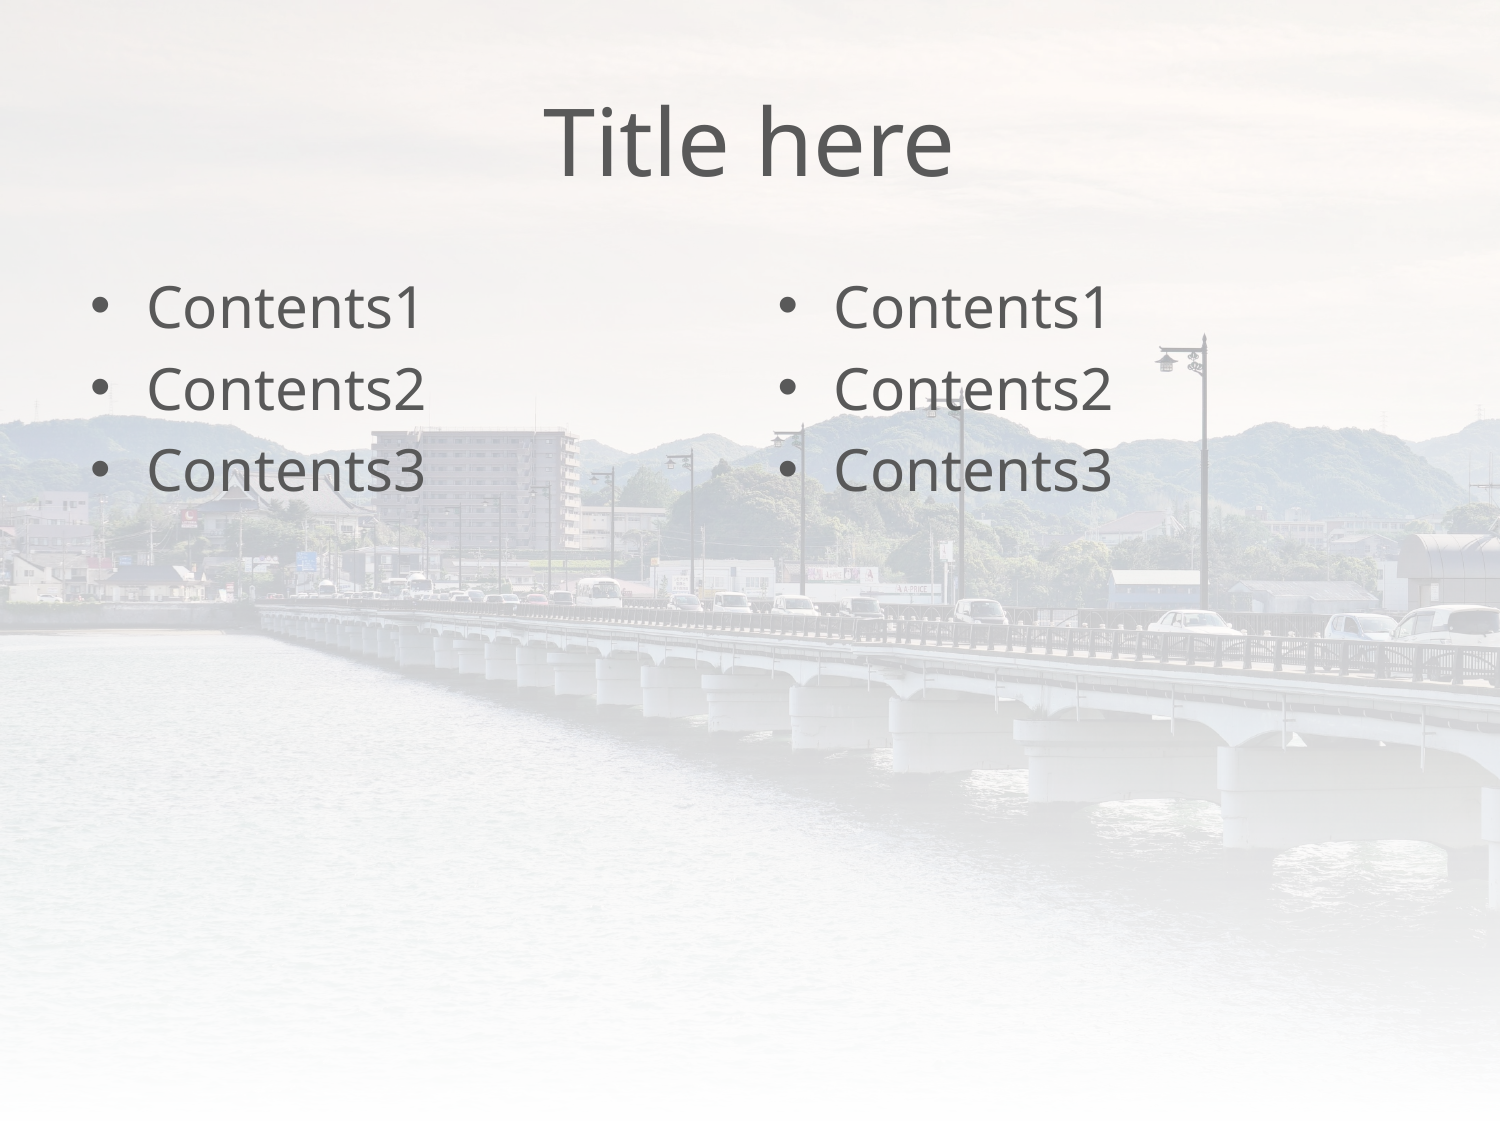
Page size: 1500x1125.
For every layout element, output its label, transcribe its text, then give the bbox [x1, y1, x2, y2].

text_box [0, 0, 1500, 1125]
title Title here [75, 45, 1425, 233]
list Contents1 Contents2 Contents3 [762, 262, 1425, 1005]
list Contents1 Contents2 Contents3 [75, 262, 738, 1005]
